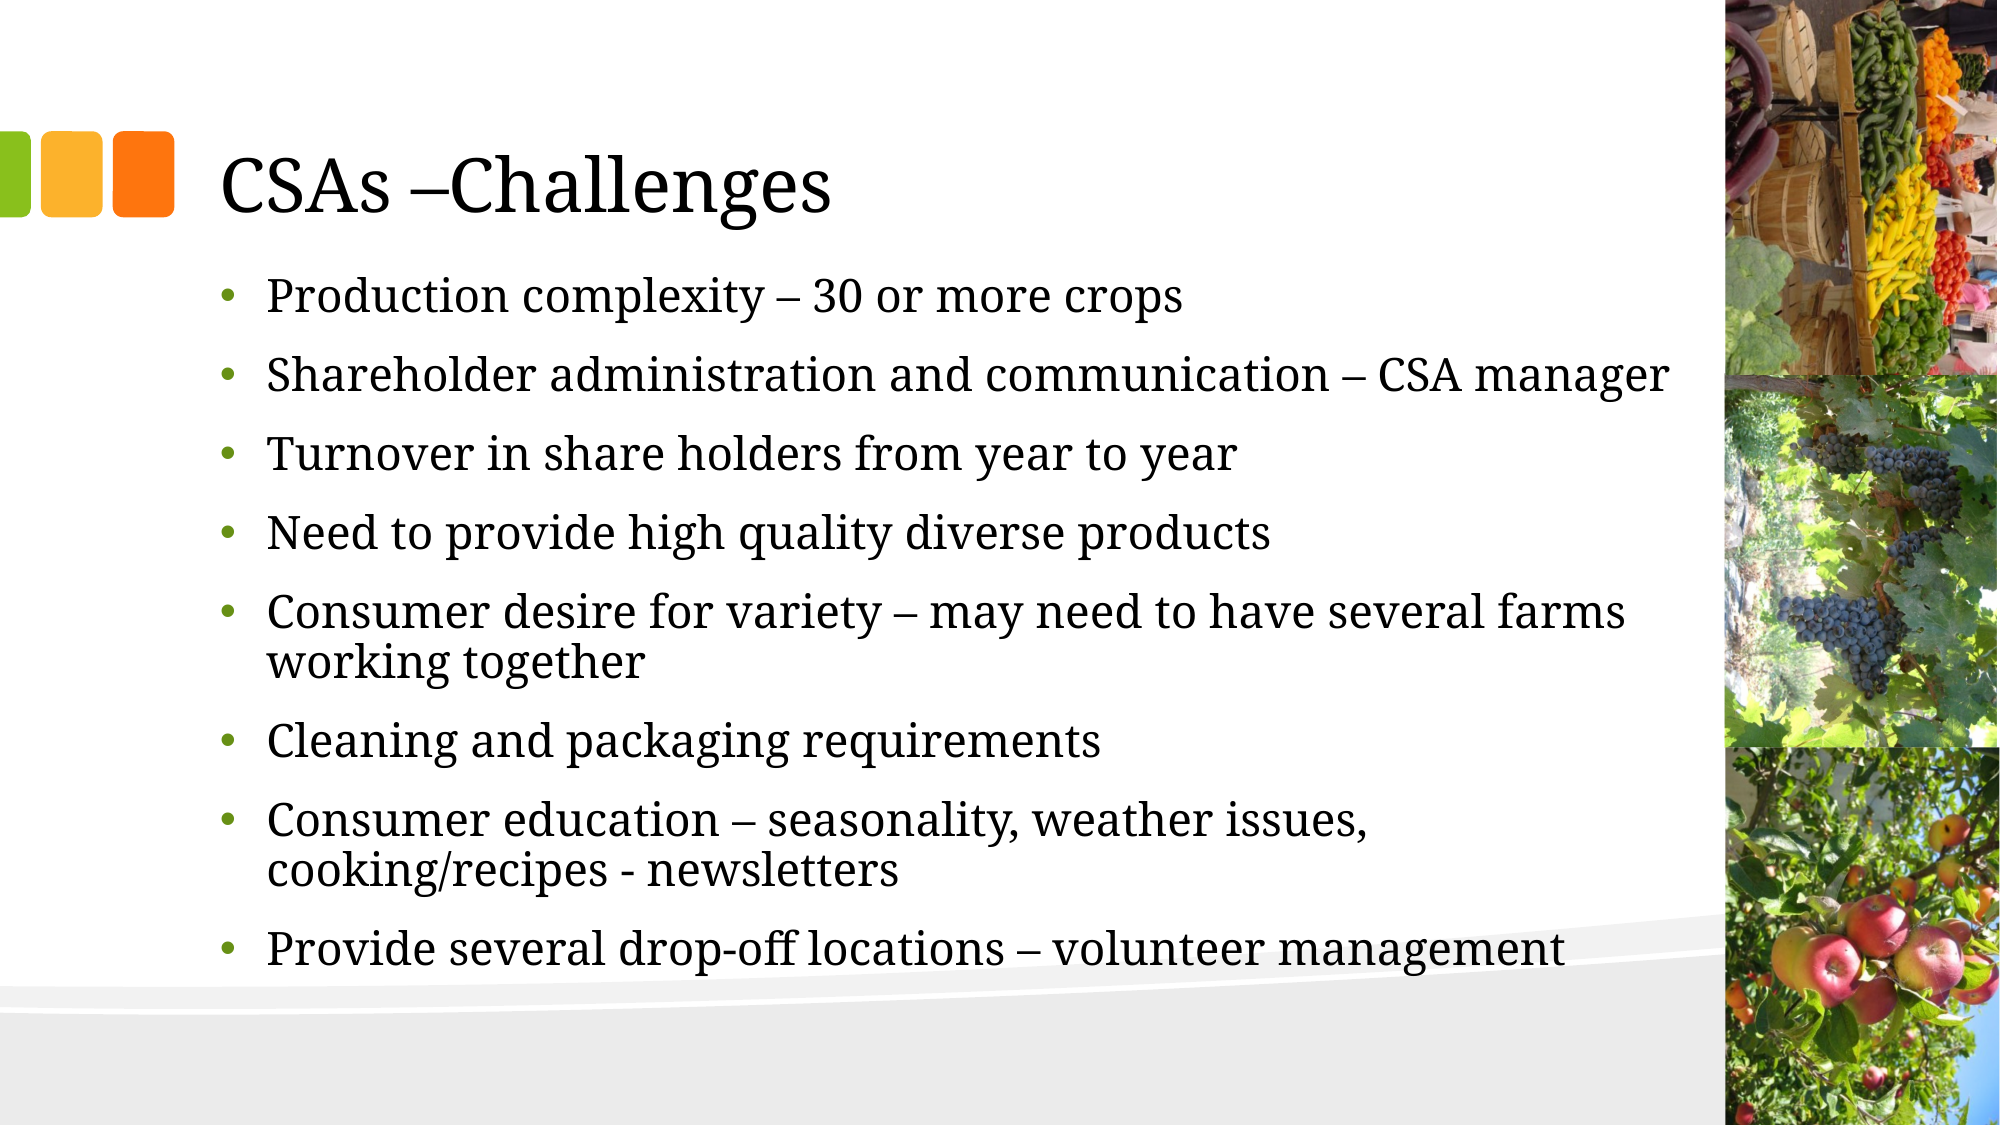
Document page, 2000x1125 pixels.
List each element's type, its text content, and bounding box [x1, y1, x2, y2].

picture [1726, 748, 2000, 1125]
list Production complexity – 30 or more crops Shareholder administration and communication – CSA manager Turnover in share holders from year to year Need to provide high quality diverse products Consumer desire for variety – may need to have several farms working together Cleaning and packaging requirements Consumer education – seasonality, weather issues, cooking/recipes - newsletters Provide several drop-off locations – volunteer management [199, 262, 1700, 1013]
picture [1725, 0, 1997, 747]
title CSAs –Challenges [199, 24, 1800, 238]
